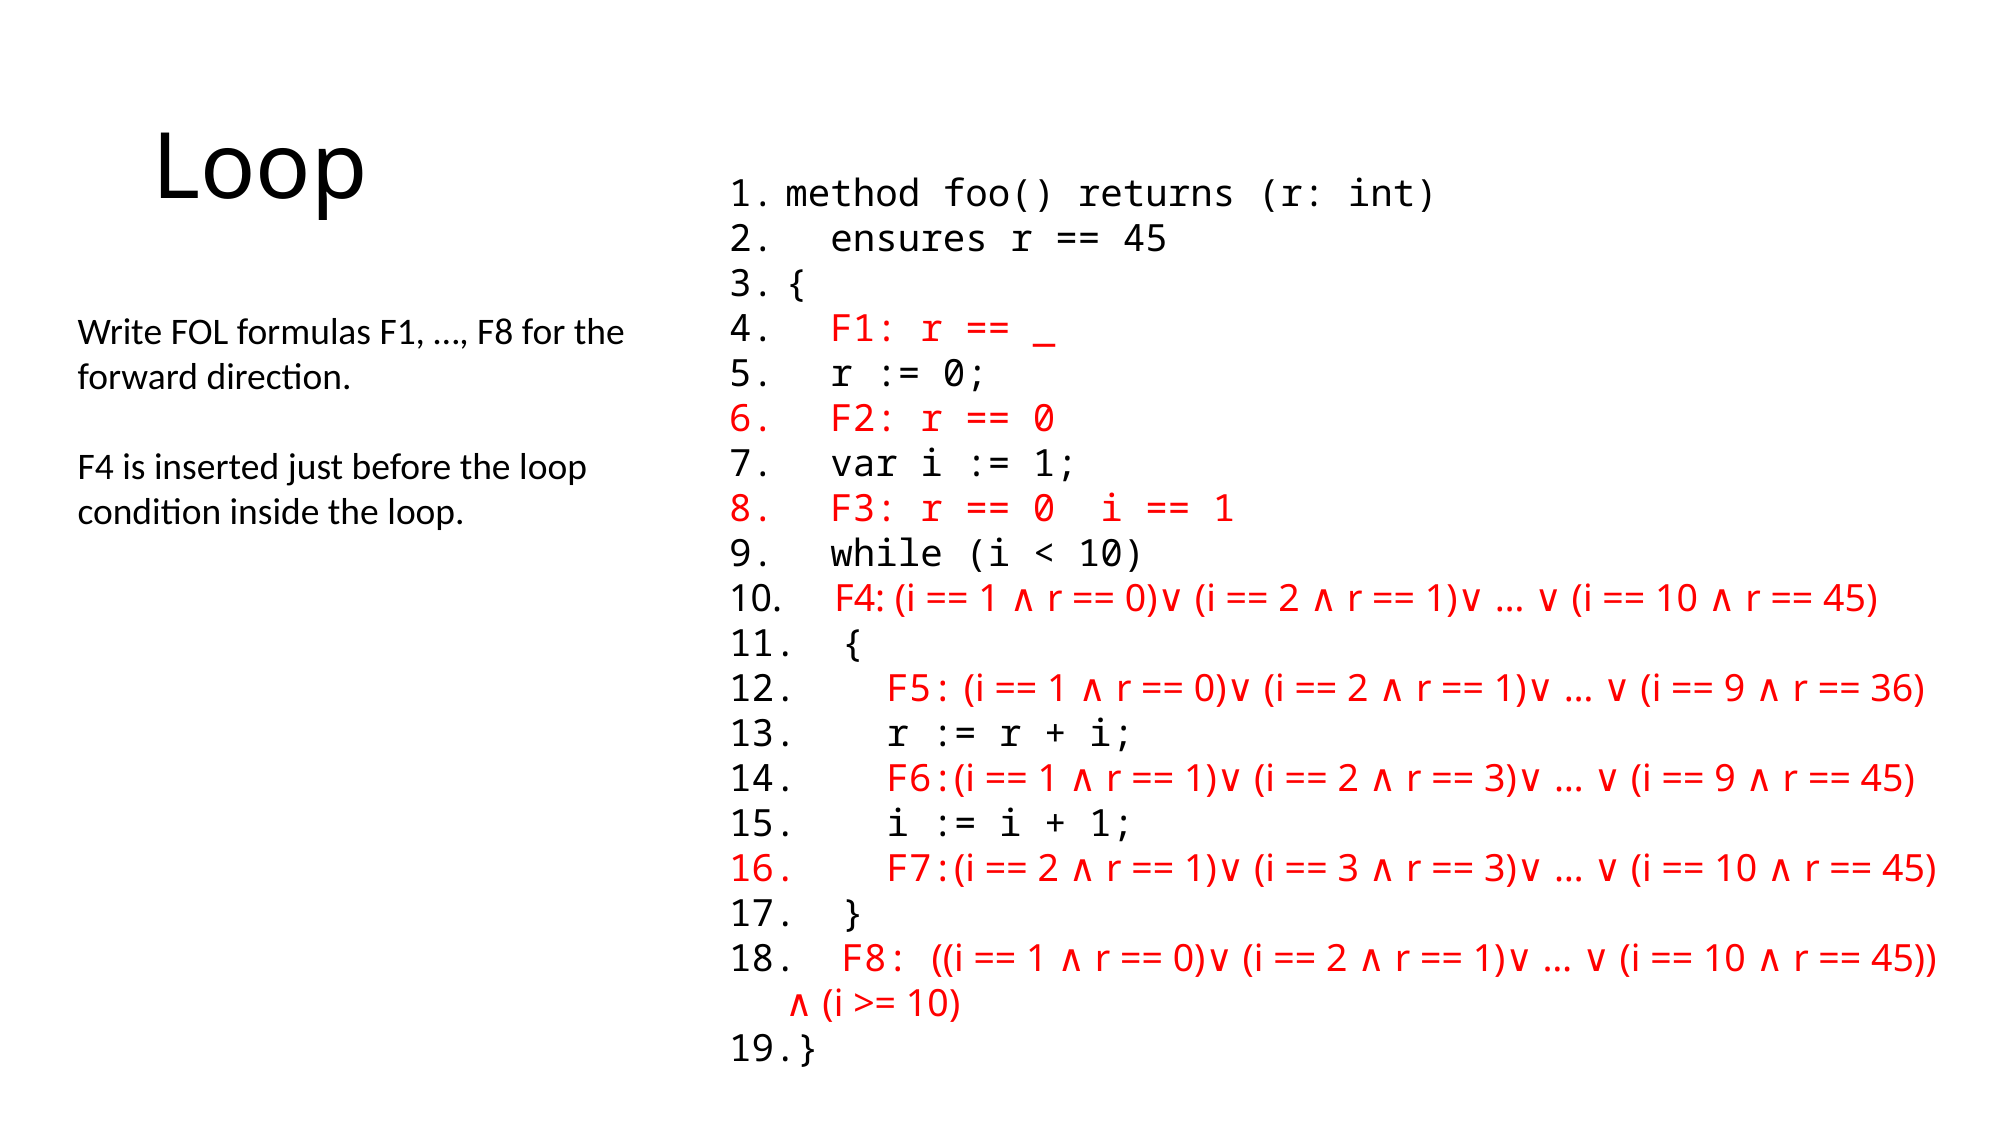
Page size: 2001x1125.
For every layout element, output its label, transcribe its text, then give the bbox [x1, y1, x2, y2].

title Loop [137, 59, 1863, 278]
list [137, 299, 913, 1014]
text_box Write FOL formulas F1, …, F8 for the forward direction. F4 is inserted just before the loop condition inside the loop. [62, 299, 662, 540]
